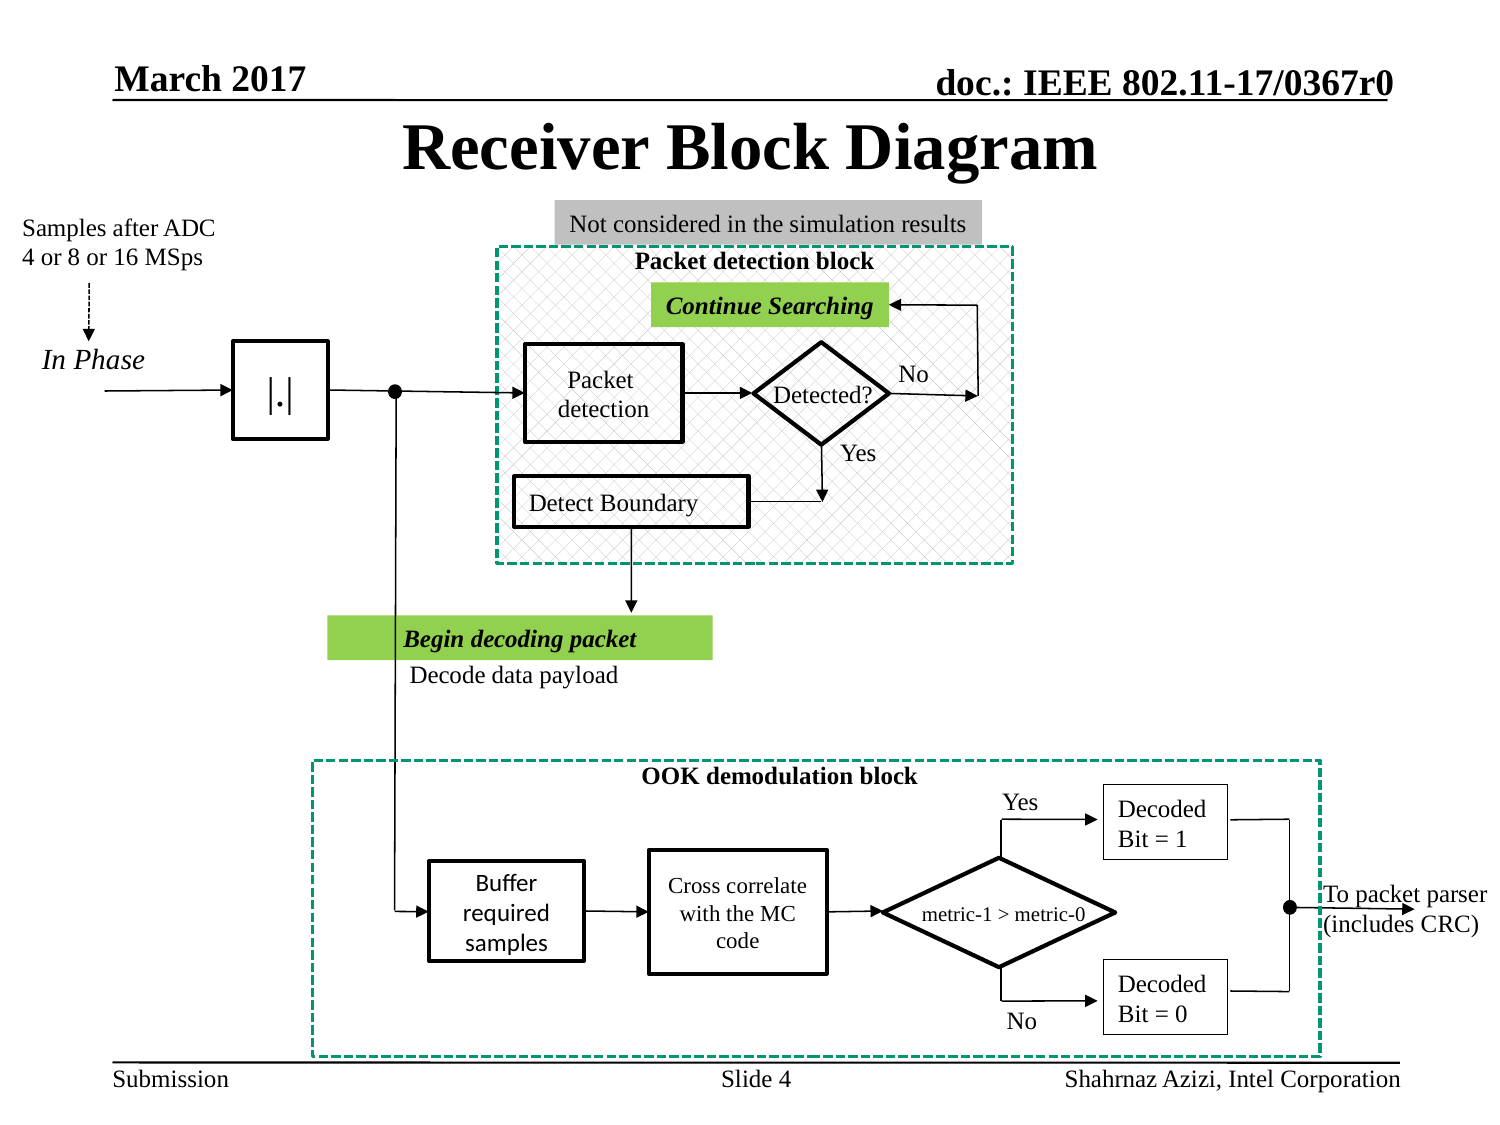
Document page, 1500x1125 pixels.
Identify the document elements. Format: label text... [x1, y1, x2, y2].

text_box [327, 389, 394, 394]
title Receiver Block Diagram [112, 96, 1389, 189]
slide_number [114, 54, 423, 100]
text_box Not considered in the simulation results [554, 200, 982, 245]
text_box OOK demodulation block [626, 752, 934, 798]
text_box Detected? [758, 370, 888, 416]
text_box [1230, 903, 1290, 992]
text_box [783, 416, 860, 445]
text_box [497, 246, 971, 393]
text_box Packet detection [524, 344, 683, 442]
text_box Packet detection block [619, 245, 890, 282]
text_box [1230, 819, 1290, 902]
text_box [497, 394, 820, 564]
text_box Continue Searching [651, 282, 889, 328]
text_box To packet parser (includes CRC) [1308, 869, 1500, 945]
slide_number Slide 4 [712, 1061, 800, 1123]
text_box No [883, 349, 944, 395]
text_box In Phase [27, 332, 161, 383]
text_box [1000, 818, 1098, 858]
text_box [784, 342, 859, 370]
text_box [312, 760, 1321, 1057]
text_box [633, 246, 1013, 564]
text_box Begin decoding packet [402, 615, 713, 661]
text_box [888, 393, 971, 397]
text_box Decode data payload [402, 651, 634, 697]
text_box Samples after ADC 4 or 8 or 16 MSps [7, 203, 269, 279]
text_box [1000, 964, 1098, 1002]
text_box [804, 857, 1203, 968]
text_box |.| [232, 341, 328, 439]
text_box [397, 389, 525, 394]
text_box Yes [825, 428, 892, 474]
text_box Begin decoding packet [327, 615, 389, 661]
text_box Detect Boundary [514, 476, 749, 527]
footer Shahrnaz Azizi, Intel Corporation [902, 1061, 1402, 1093]
